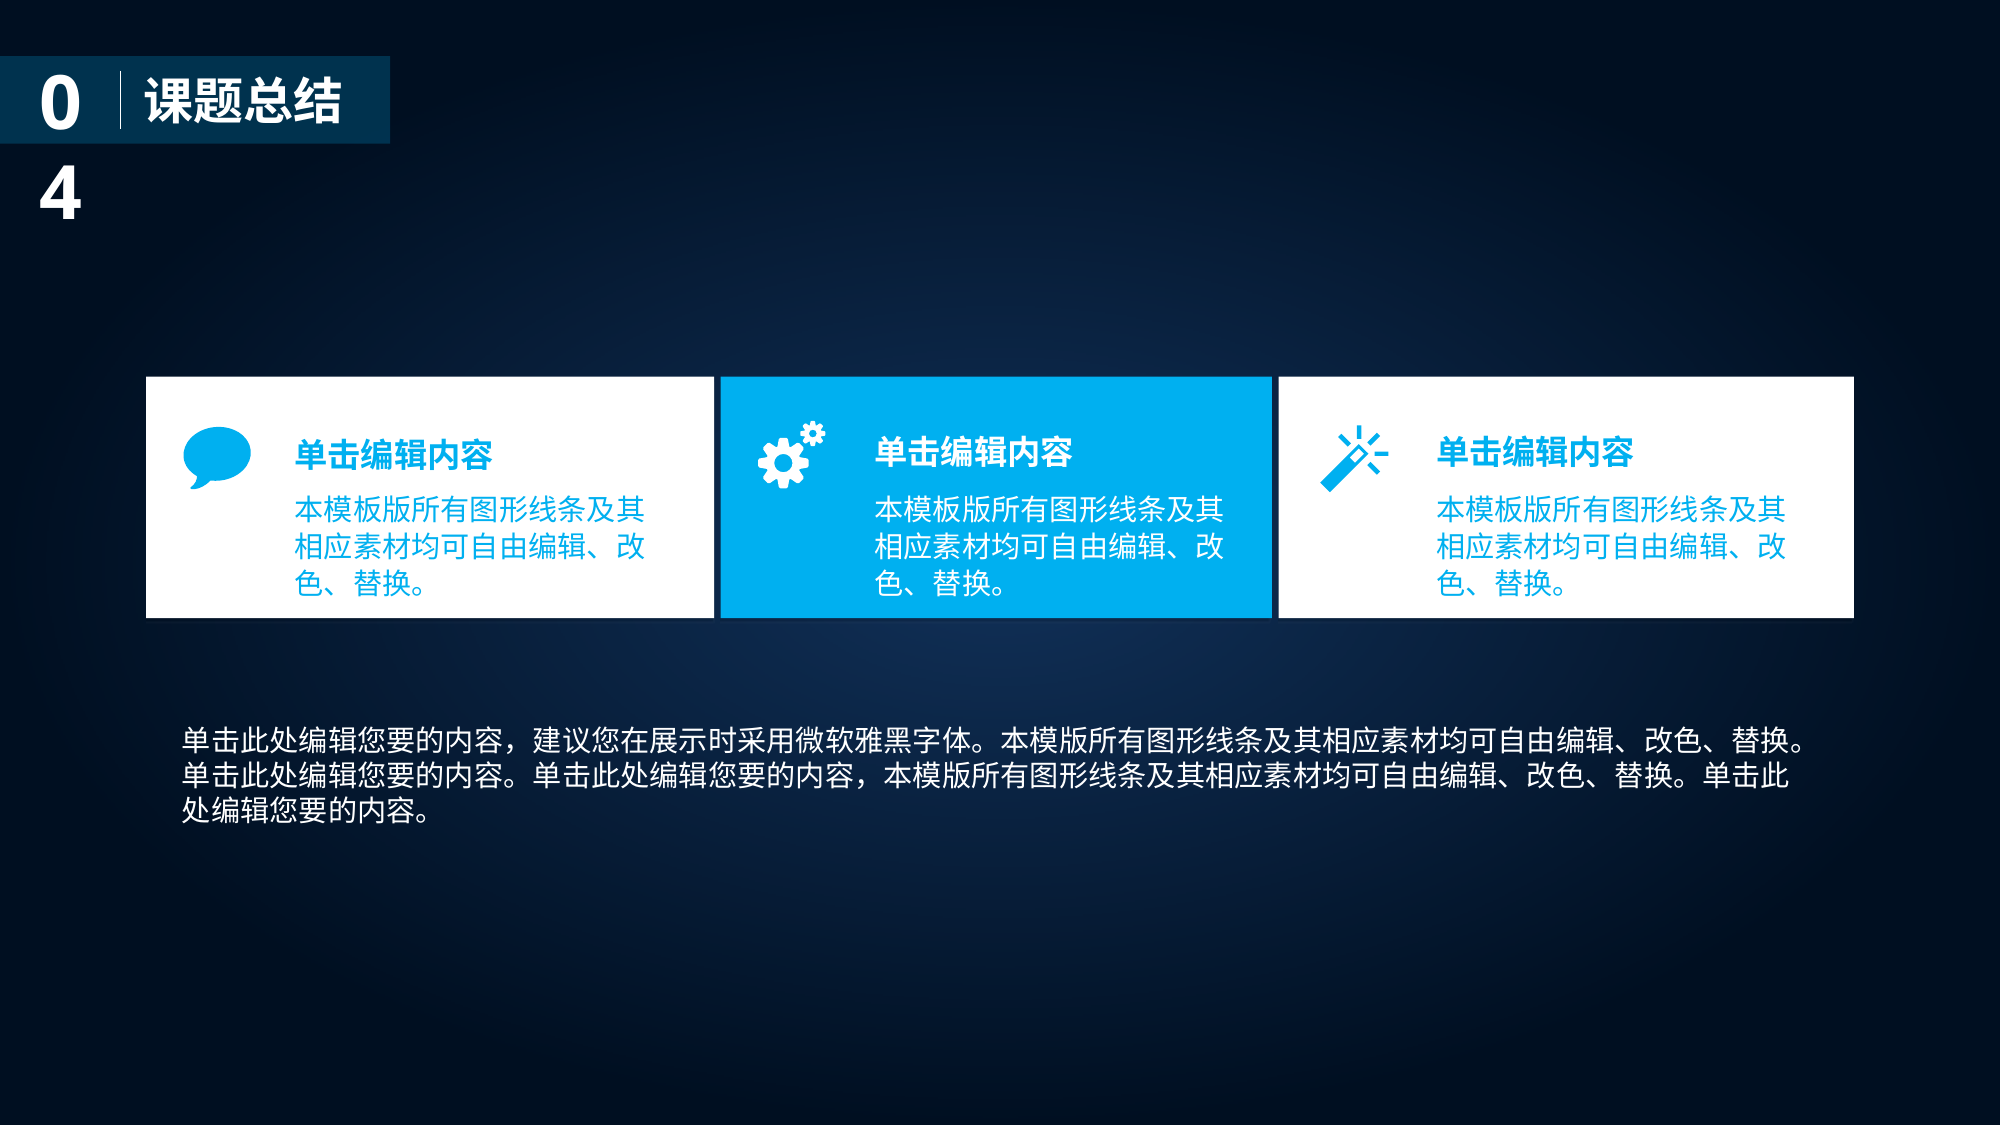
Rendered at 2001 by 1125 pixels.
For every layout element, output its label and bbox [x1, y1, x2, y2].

text_box [1320, 425, 1389, 493]
text_box [0, 0, 2000, 1125]
text_box [758, 420, 826, 489]
